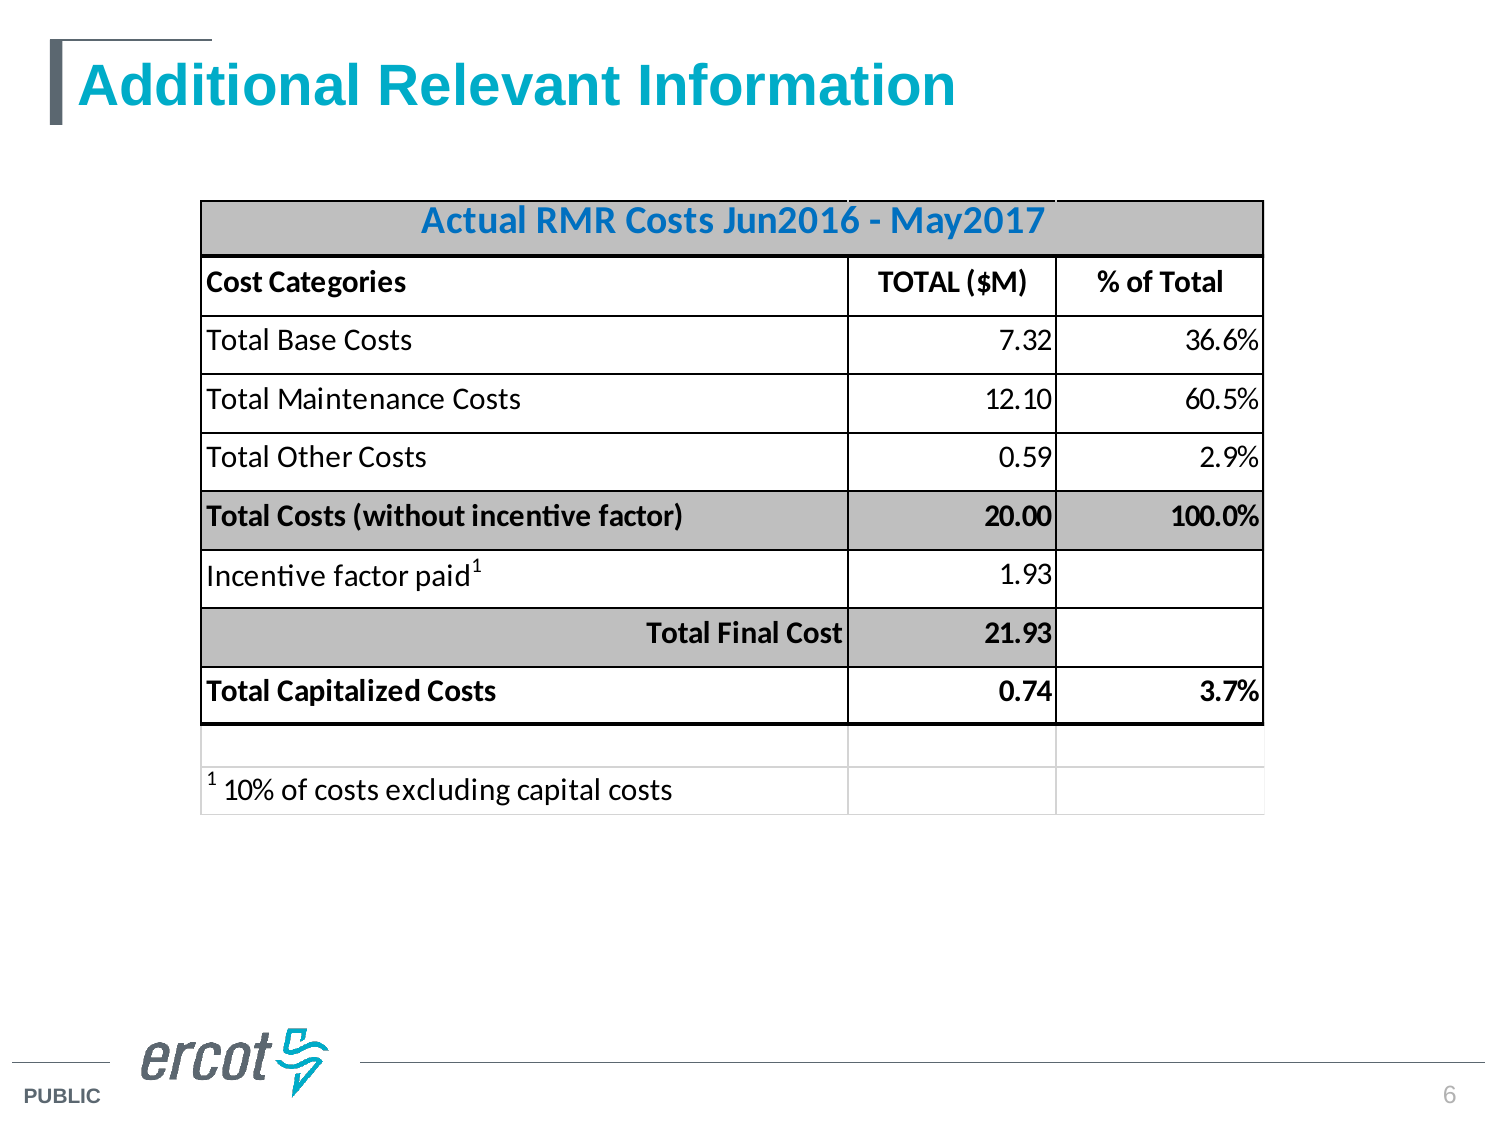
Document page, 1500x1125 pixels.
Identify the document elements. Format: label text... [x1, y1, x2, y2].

title Additional Relevant Information [62, 39, 1450, 125]
picture [199, 199, 1267, 817]
picture [137, 1024, 332, 1100]
slide_number 6 [1412, 1076, 1488, 1112]
